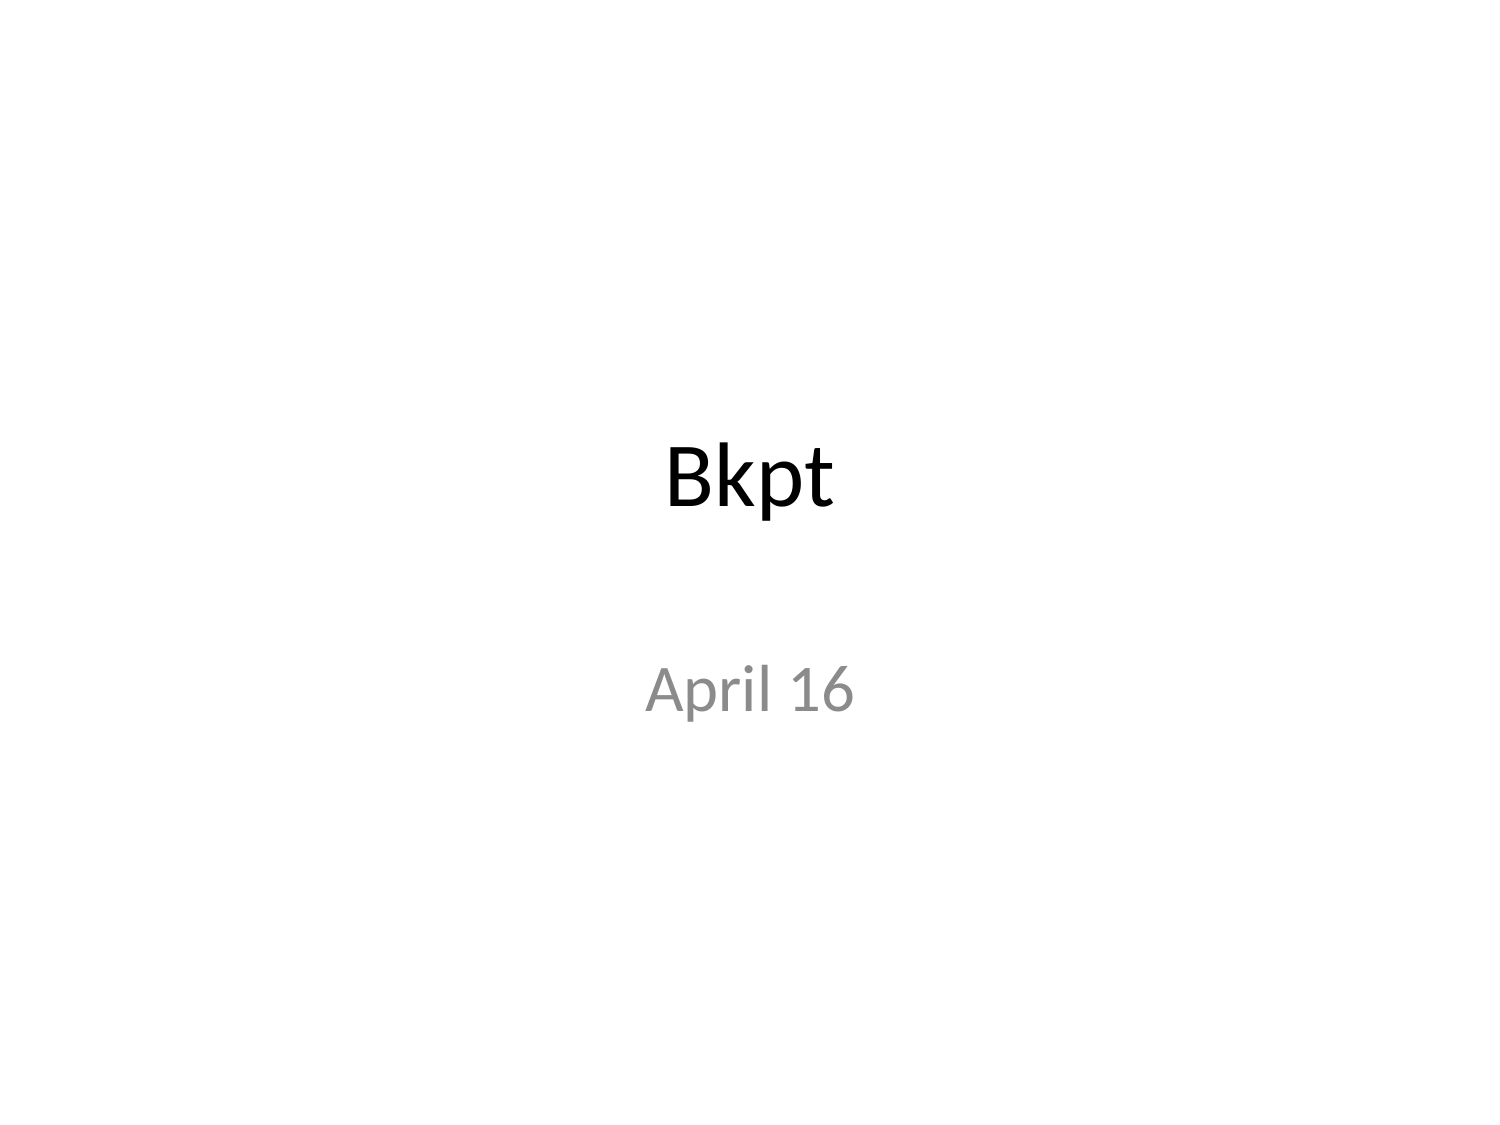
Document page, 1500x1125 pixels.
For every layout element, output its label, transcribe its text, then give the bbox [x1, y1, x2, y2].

subtitle April 16 [225, 637, 1275, 925]
title Bkpt [112, 349, 1388, 591]
